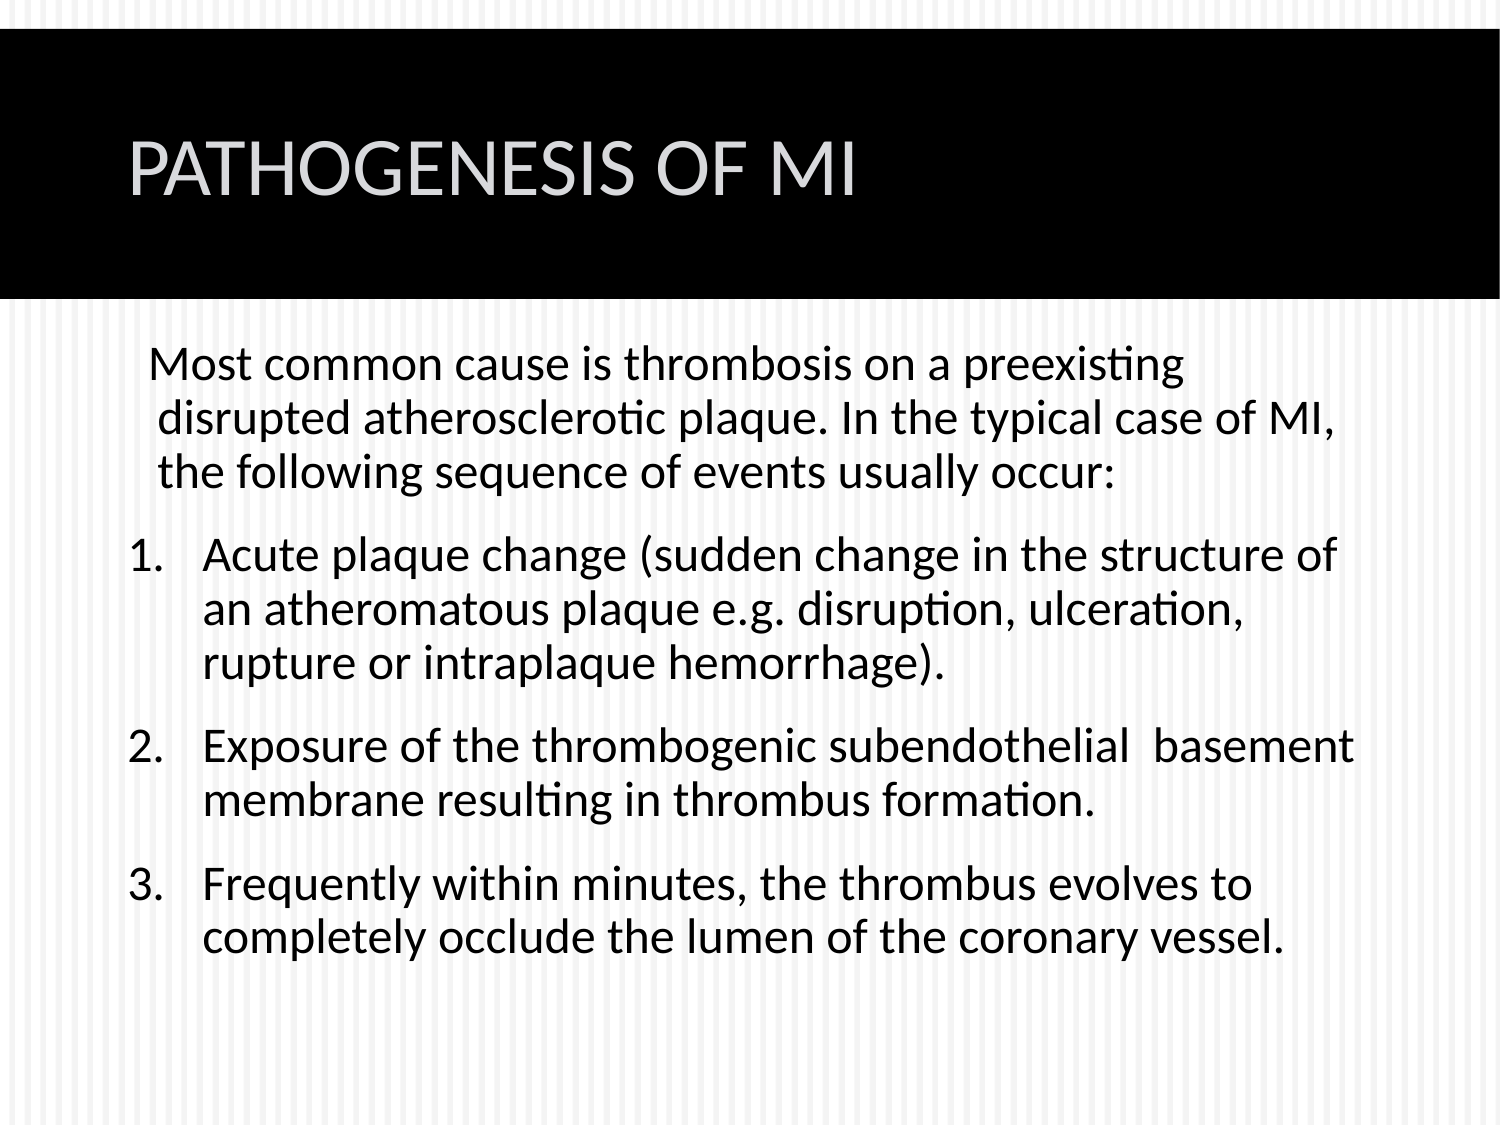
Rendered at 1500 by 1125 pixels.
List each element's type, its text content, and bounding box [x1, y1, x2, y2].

title Pathogenesis of MI [112, 46, 1388, 295]
list Most common cause is thrombosis on a preexisting disrupted atherosclerotic plaque. In the typical case of MI, the following sequence of events usually occur: Acute plaque change (sudden change in the structure of an atheromatous plaque e.g. disruption, ulceration, rupture or intraplaque hemorrhage). Exposure of the thrombogenic subendothelial basement membrane resulting in thrombus formation. Frequently within minutes, the thrombus evolves to completely occlude the lumen of the coronary vessel. [112, 329, 1388, 1020]
